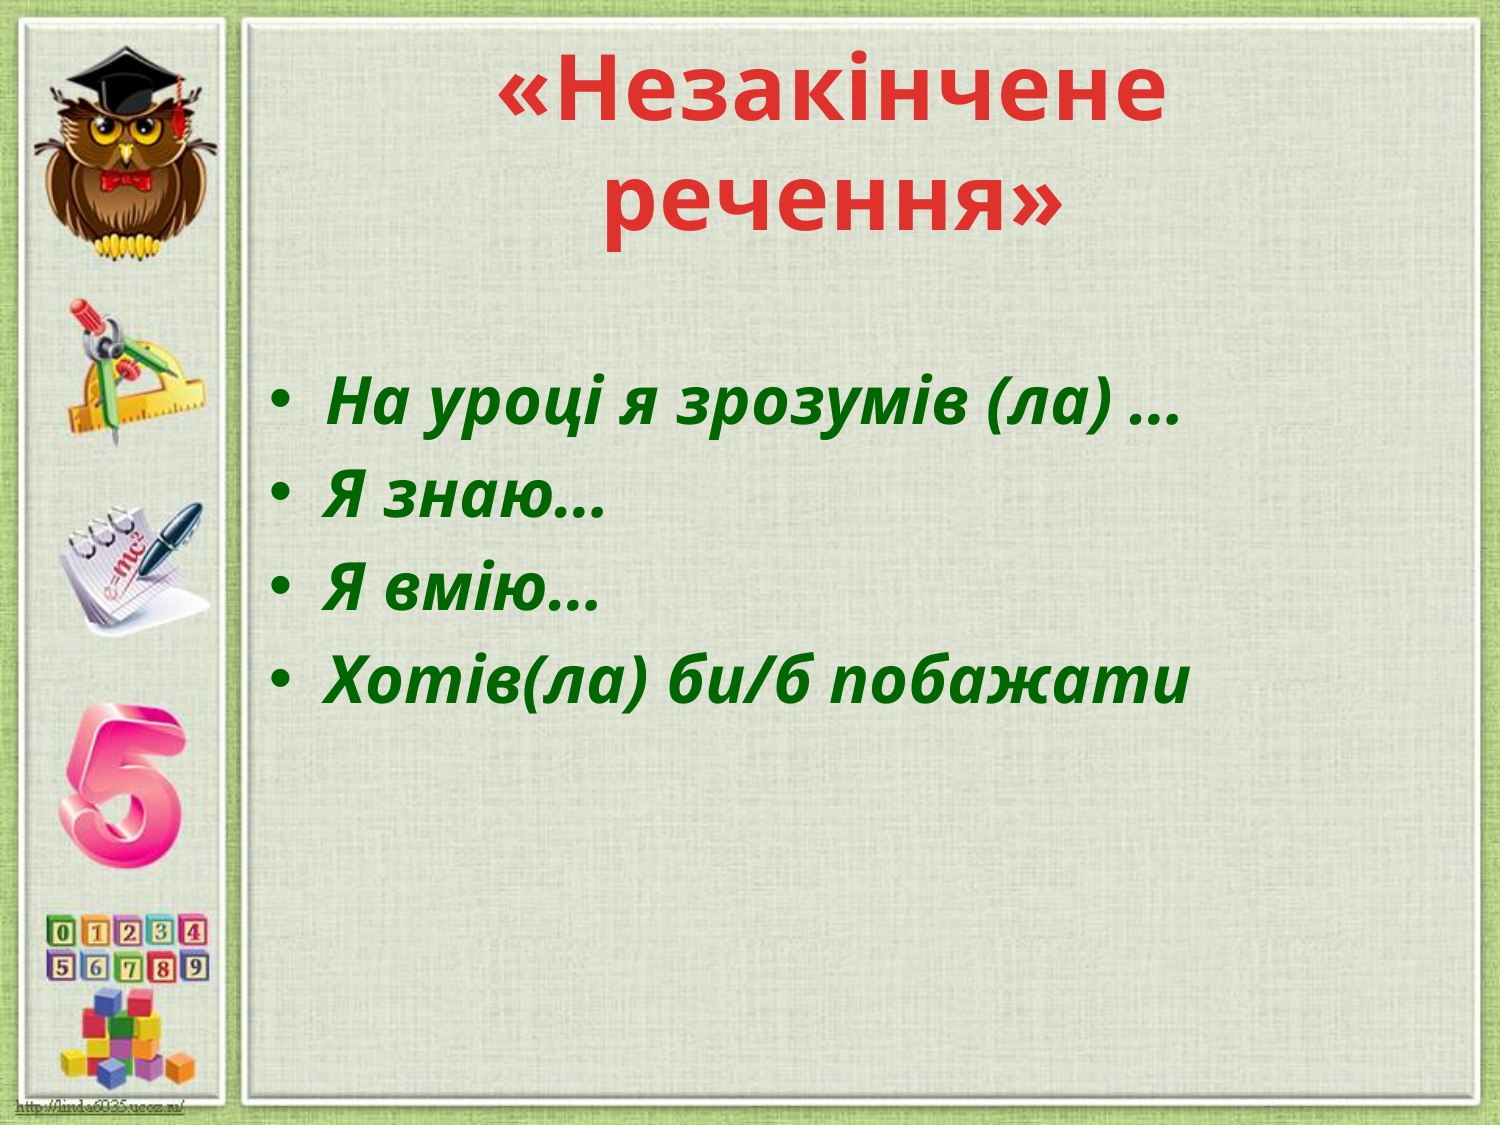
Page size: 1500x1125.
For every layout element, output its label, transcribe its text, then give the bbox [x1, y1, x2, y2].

picture [0, 0, 1500, 1125]
list На уроці я зрозумів (ла) … Я знаю… Я вмію… Хотів(ла) би/б побажати [253, 349, 1425, 1005]
title «Незакінчене речення» [242, 45, 1425, 233]
